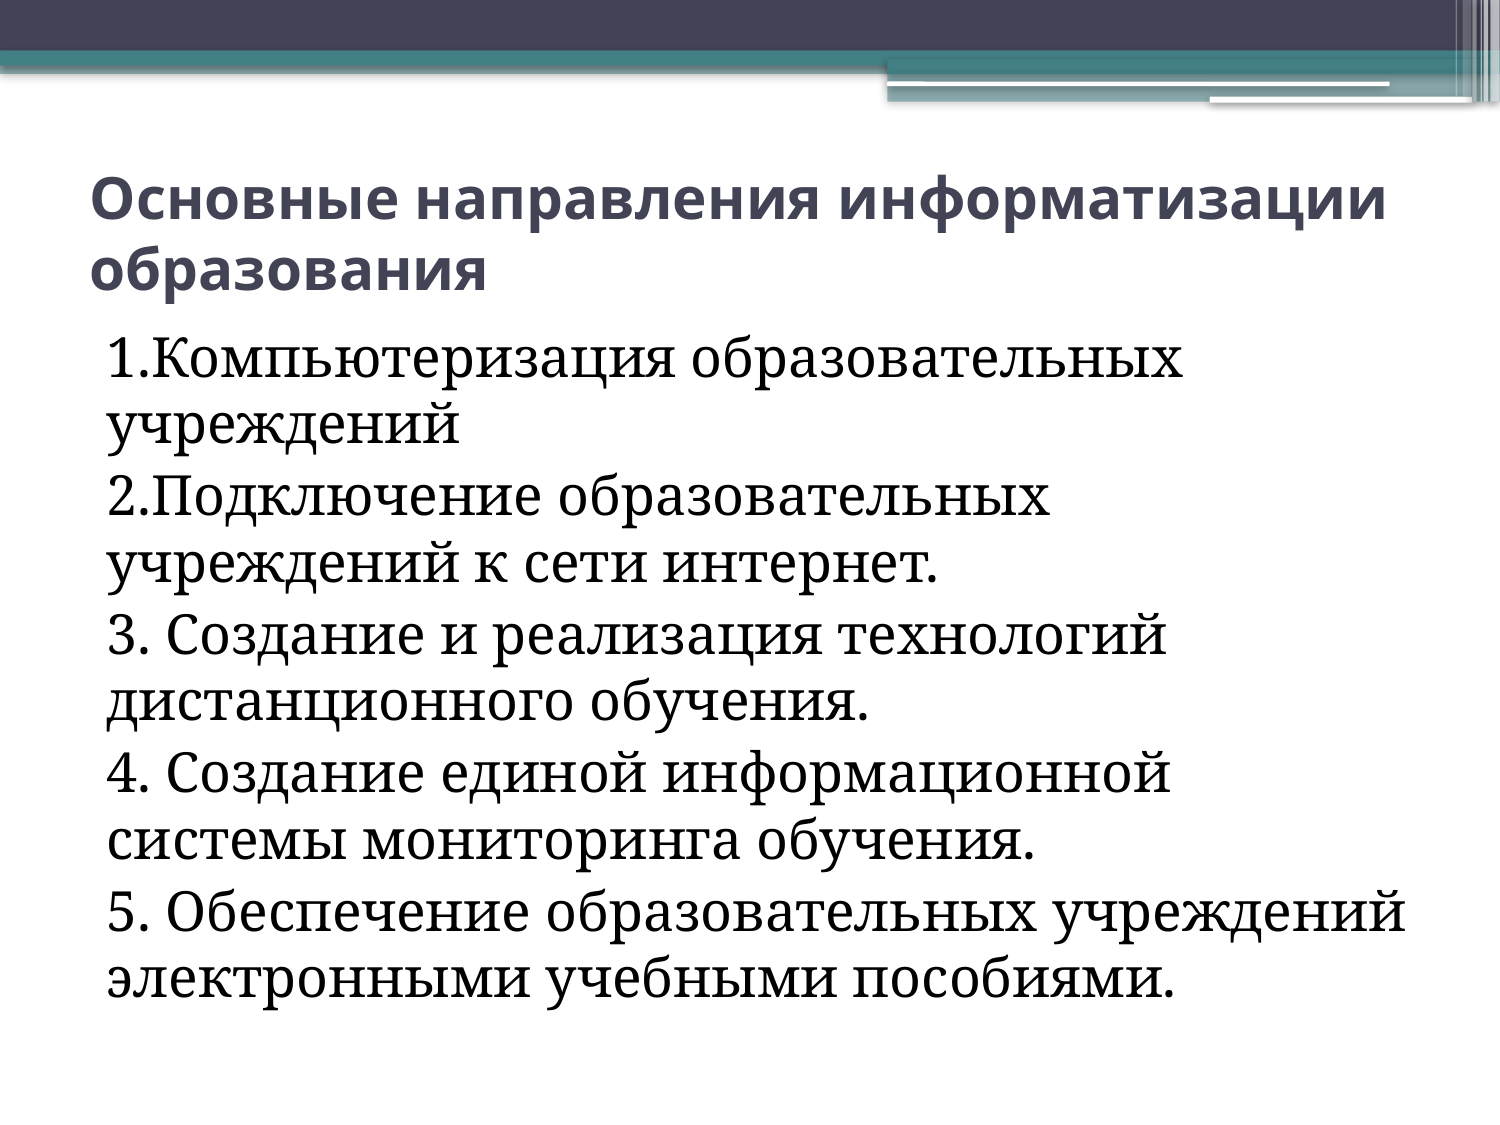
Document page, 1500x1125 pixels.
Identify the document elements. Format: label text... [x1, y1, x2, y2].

list 1.Компьютеризация образовательных учреждений 2.Подключение образовательных учреждений к сети интернет. 3. Создание и реализация технологий дистанционного обучения. 4. Создание единой информационной системы мониторинга обучения. 5. Обеспечение образовательных учреждений электронными учебными пособиями. [75, 314, 1425, 1079]
title Основные направления информатизации образования [75, 160, 1425, 303]
